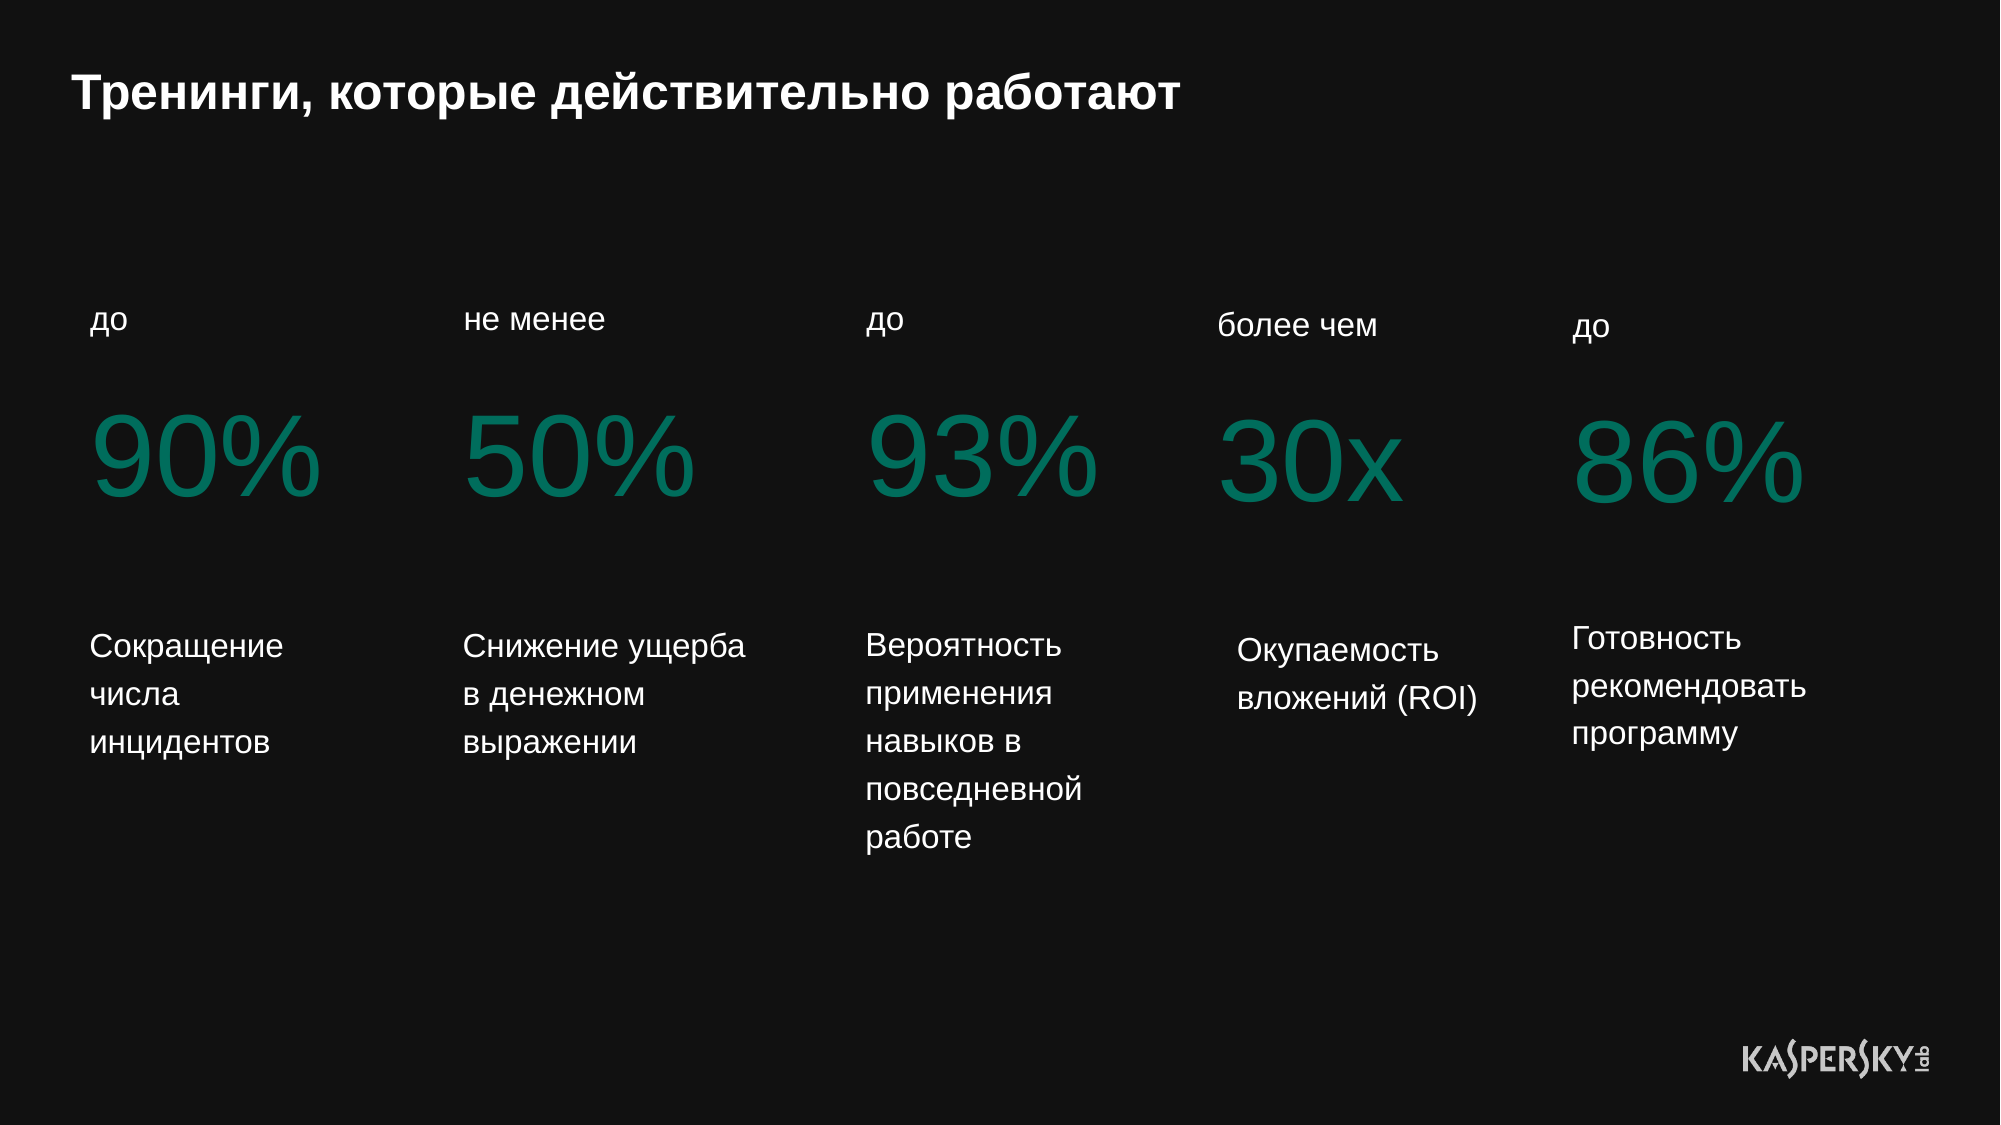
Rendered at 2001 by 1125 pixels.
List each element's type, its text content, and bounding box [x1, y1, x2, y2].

title Тренинги, которые действительно работают [71, 66, 1929, 121]
text_box Вероятность применения навыков в повседневной работе [845, 605, 1195, 839]
text_box Снижение ущерба в денежном выражении [442, 606, 783, 841]
text_box более чем 30x [1217, 290, 1536, 525]
text_box Готовность рекомендовать программу [1551, 598, 1943, 832]
text_box не менее 50% [463, 285, 783, 520]
text_box Окупаемость вложений (ROI) [1216, 610, 1557, 844]
text_box до 93% [866, 285, 1128, 520]
text_box до 90% [90, 285, 339, 520]
text_box до 86% [1572, 291, 1870, 526]
text_box Сокращение числа инцидентов [69, 606, 380, 841]
picture [1735, 1031, 1936, 1087]
